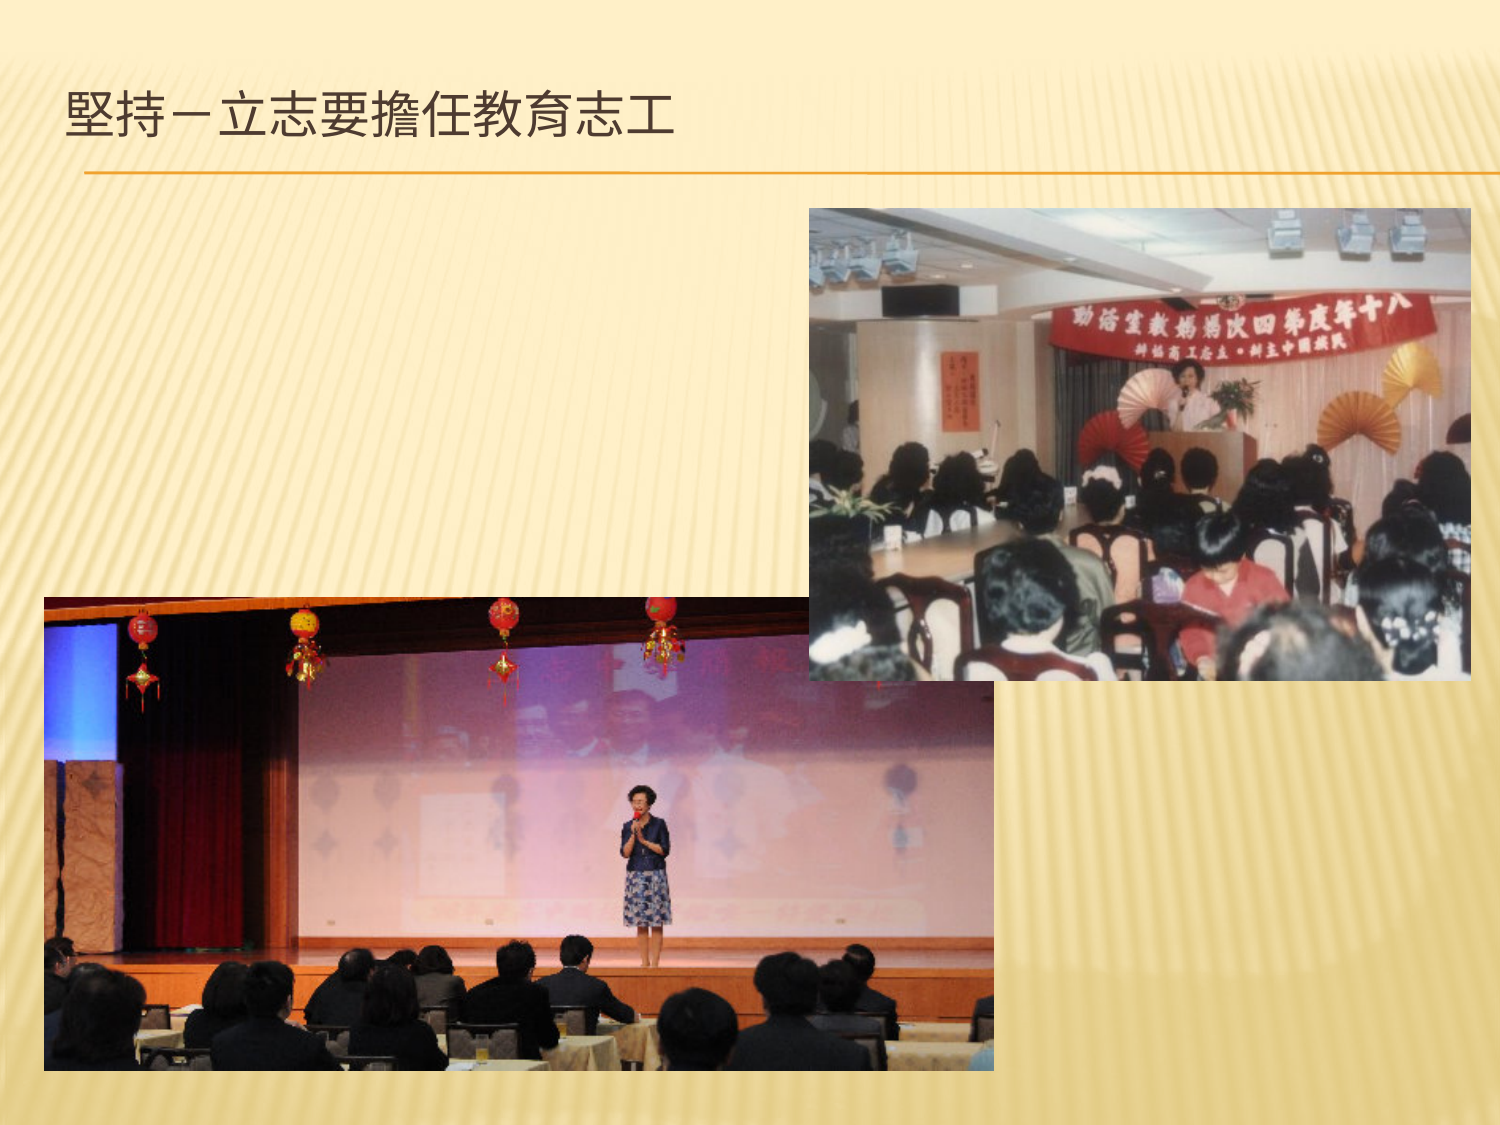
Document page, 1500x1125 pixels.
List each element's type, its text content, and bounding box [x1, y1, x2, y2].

title 堅持－立志要擔任教育志工 [50, 75, 1475, 213]
picture [44, 597, 994, 1071]
picture [808, 207, 1471, 681]
